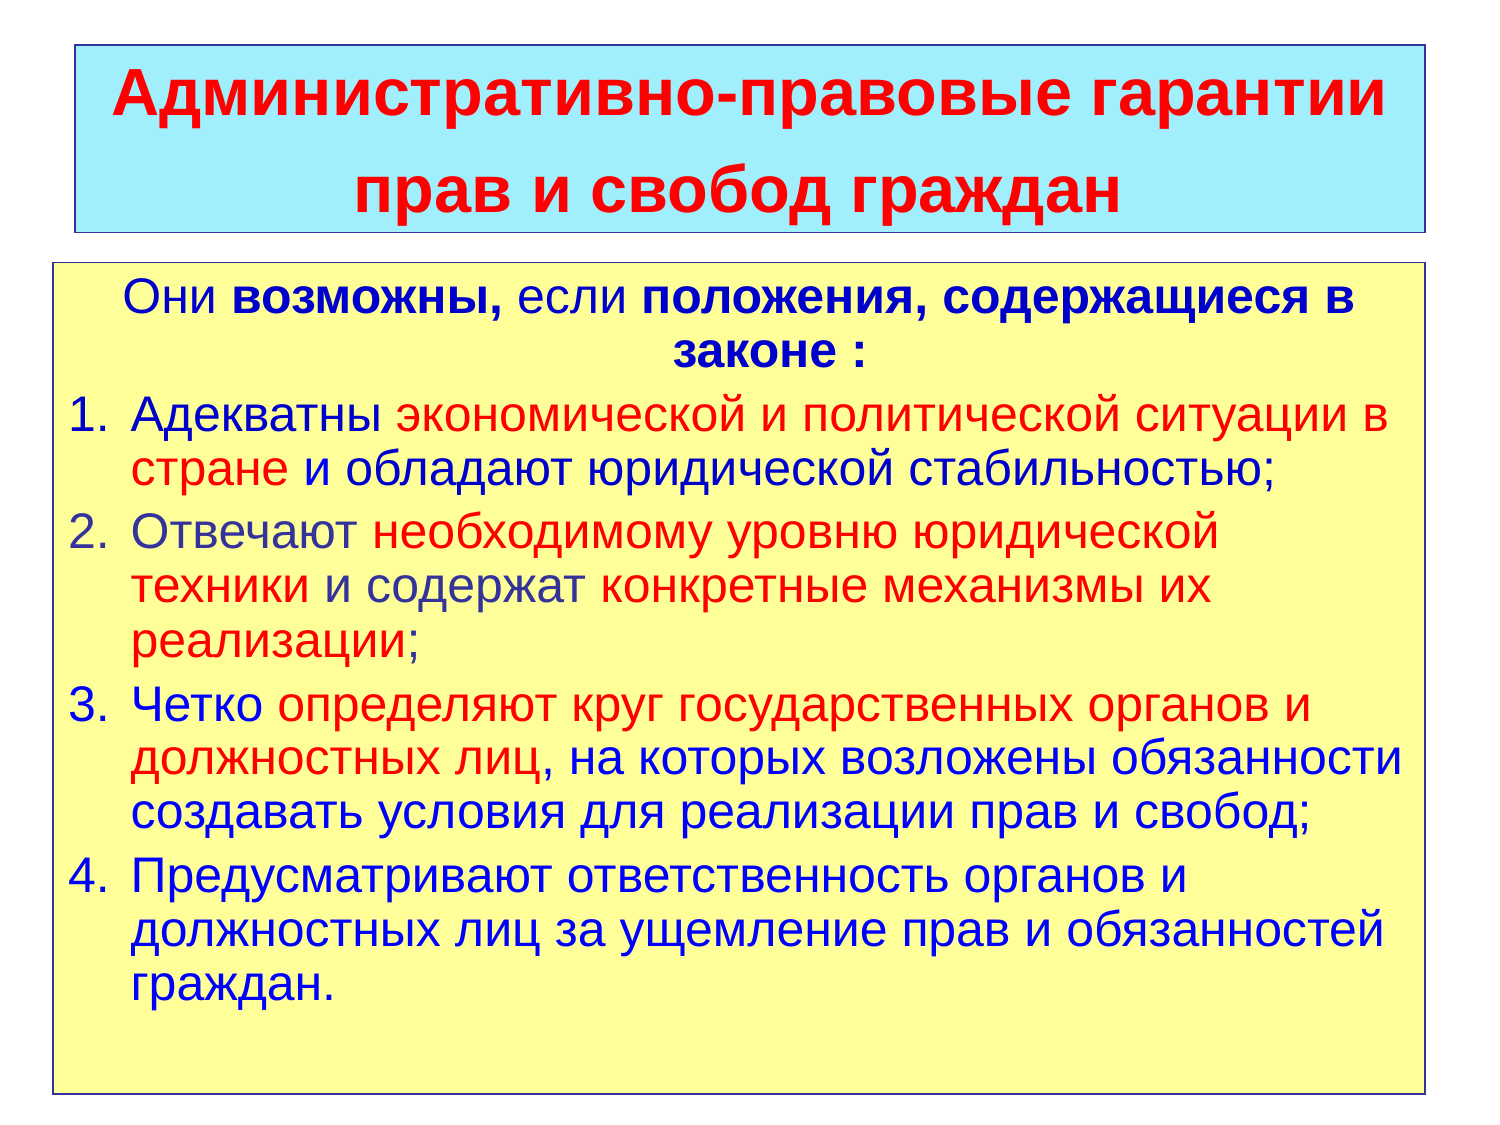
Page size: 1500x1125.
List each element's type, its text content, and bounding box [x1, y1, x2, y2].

title Административно-правовые гарантии прав и свобод граждан [74, 44, 1426, 233]
list Они возможны, если положения, содержащиеся в законе : Адекватны экономической и политической ситуации в стране и обладают юридической стабильностью; Отвечают необходимому уровню юридической техники и содержат конкретные механизмы их реализации; Четко определяют круг государственных органов и должностных лиц, на которых возложены обязанности создавать условия для реализации прав и свобод; Предусматривают ответственность органов и должностных лиц за ущемление прав и обязанностей граждан. [52, 262, 1426, 1095]
